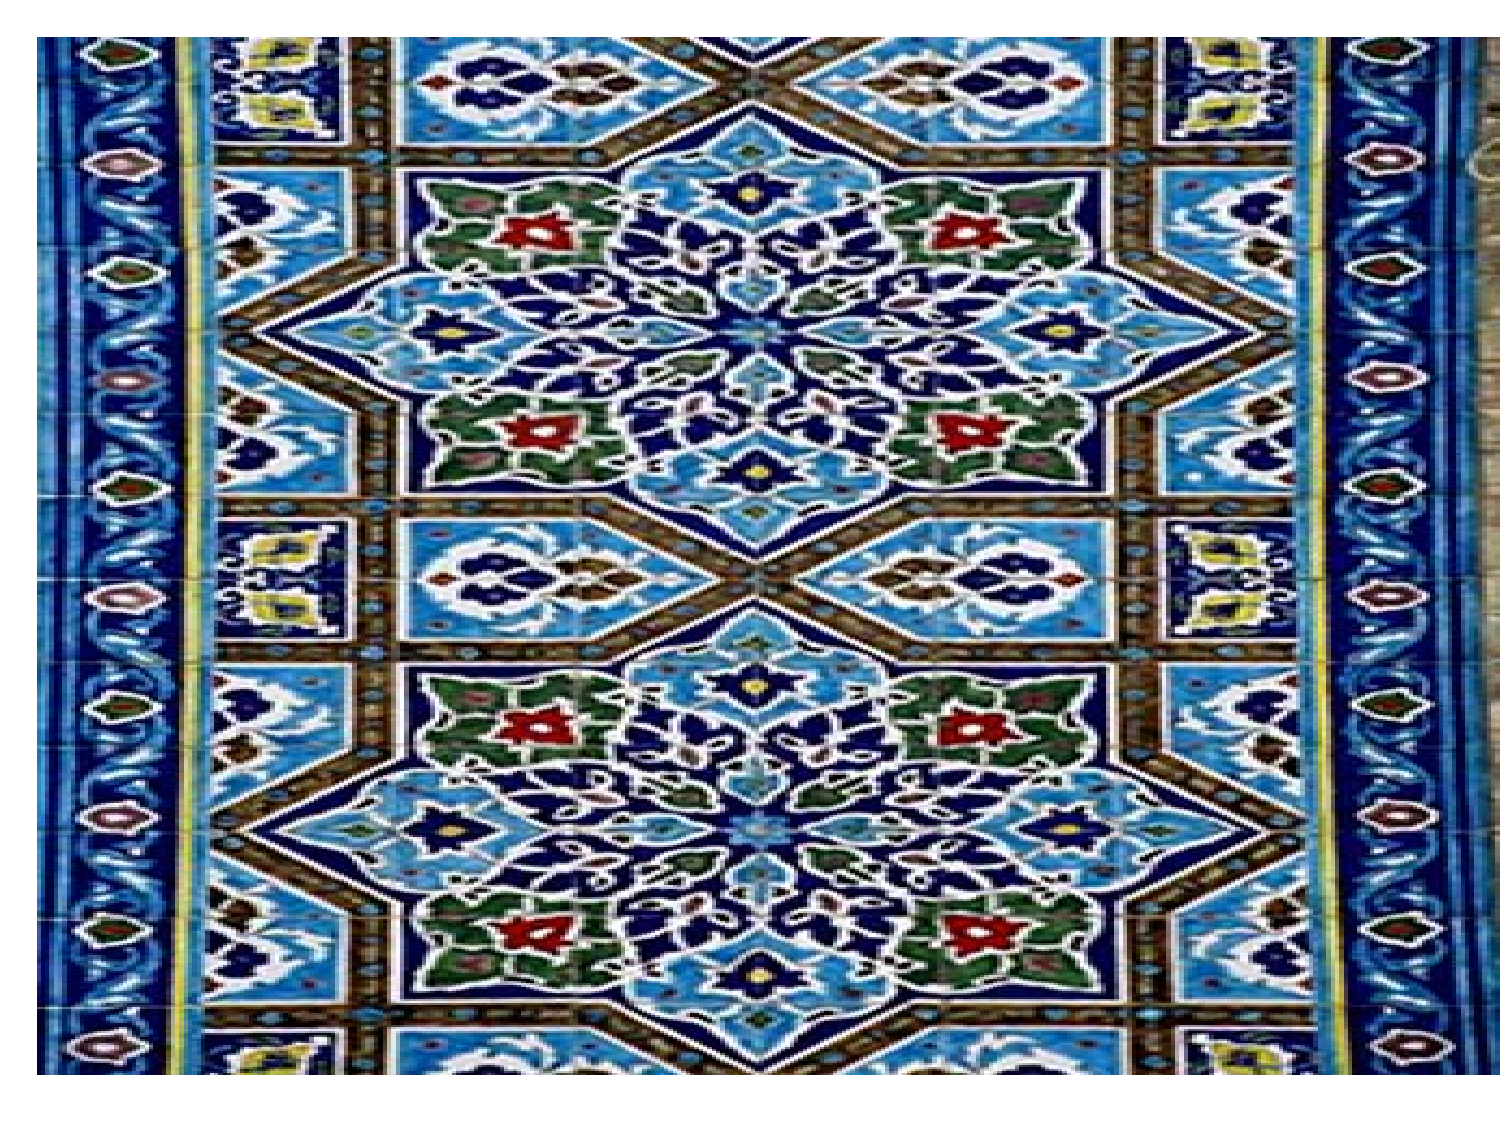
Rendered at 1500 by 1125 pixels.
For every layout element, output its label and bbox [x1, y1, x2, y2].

list [37, 37, 1500, 1076]
